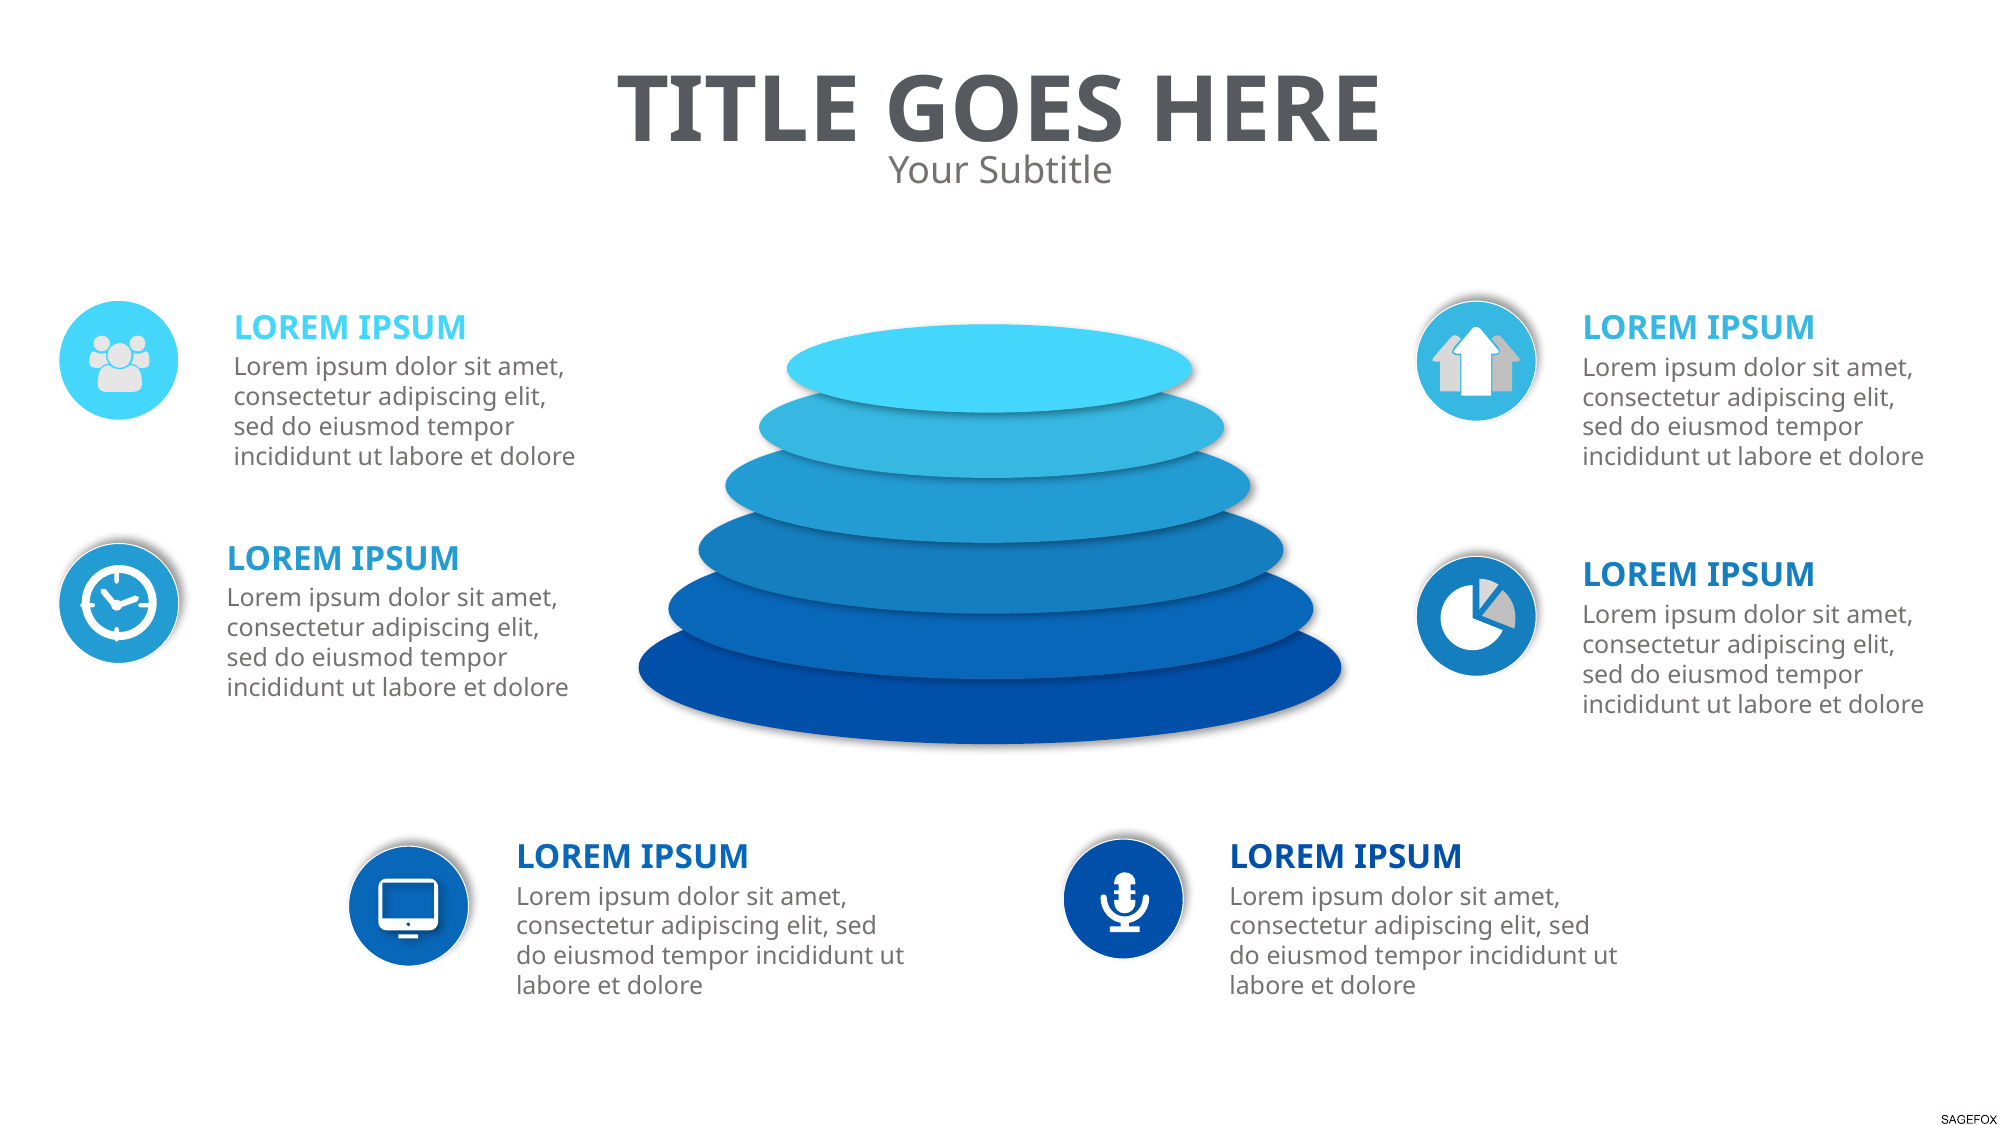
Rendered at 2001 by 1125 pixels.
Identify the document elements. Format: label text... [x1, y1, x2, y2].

text_box [1415, 555, 1538, 678]
text_box [1062, 838, 1185, 961]
text_box [1415, 300, 1538, 423]
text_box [1100, 872, 1150, 933]
text_box [667, 574, 1315, 681]
text_box [398, 934, 419, 939]
text_box [347, 845, 470, 968]
text_box [697, 515, 1285, 615]
text_box [57, 542, 180, 665]
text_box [548, 42, 1452, 199]
text_box LOREM IPSUM Lorem ipsum dolor sit amet, consectetur adipiscing elit, sed do eiusmod tempor incididunt ut labore et dolore [1219, 829, 1637, 1005]
picture [1938, 1114, 1999, 1125]
text_box LOREM IPSUM Lorem ipsum dolor sit amet, consectetur adipiscing elit, sed do eiusmod tempor incididunt ut labore et dolore [216, 531, 592, 707]
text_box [1431, 326, 1522, 396]
text_box LOREM IPSUM Lorem ipsum dolor sit amet, consectetur adipiscing elit, sed do eiusmod tempor incididunt ut labore et dolore [505, 829, 923, 1005]
text_box [724, 452, 1252, 544]
text_box [378, 878, 439, 931]
text_box [758, 396, 1226, 479]
text_box LOREM IPSUM Lorem ipsum dolor sit amet, consectetur adipiscing elit, sed do eiusmod tempor incididunt ut labore et dolore [1572, 301, 1948, 476]
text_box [58, 300, 179, 421]
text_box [1440, 578, 1516, 651]
text_box LOREM IPSUM Lorem ipsum dolor sit amet, consectetur adipiscing elit, sed do eiusmod tempor incididunt ut labore et dolore [223, 300, 599, 476]
text_box LOREM IPSUM Lorem ipsum dolor sit amet, consectetur adipiscing elit, sed do eiusmod tempor incididunt ut labore et dolore [1572, 548, 1948, 724]
text_box [785, 323, 1193, 414]
text_box [637, 632, 1343, 746]
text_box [80, 565, 157, 642]
